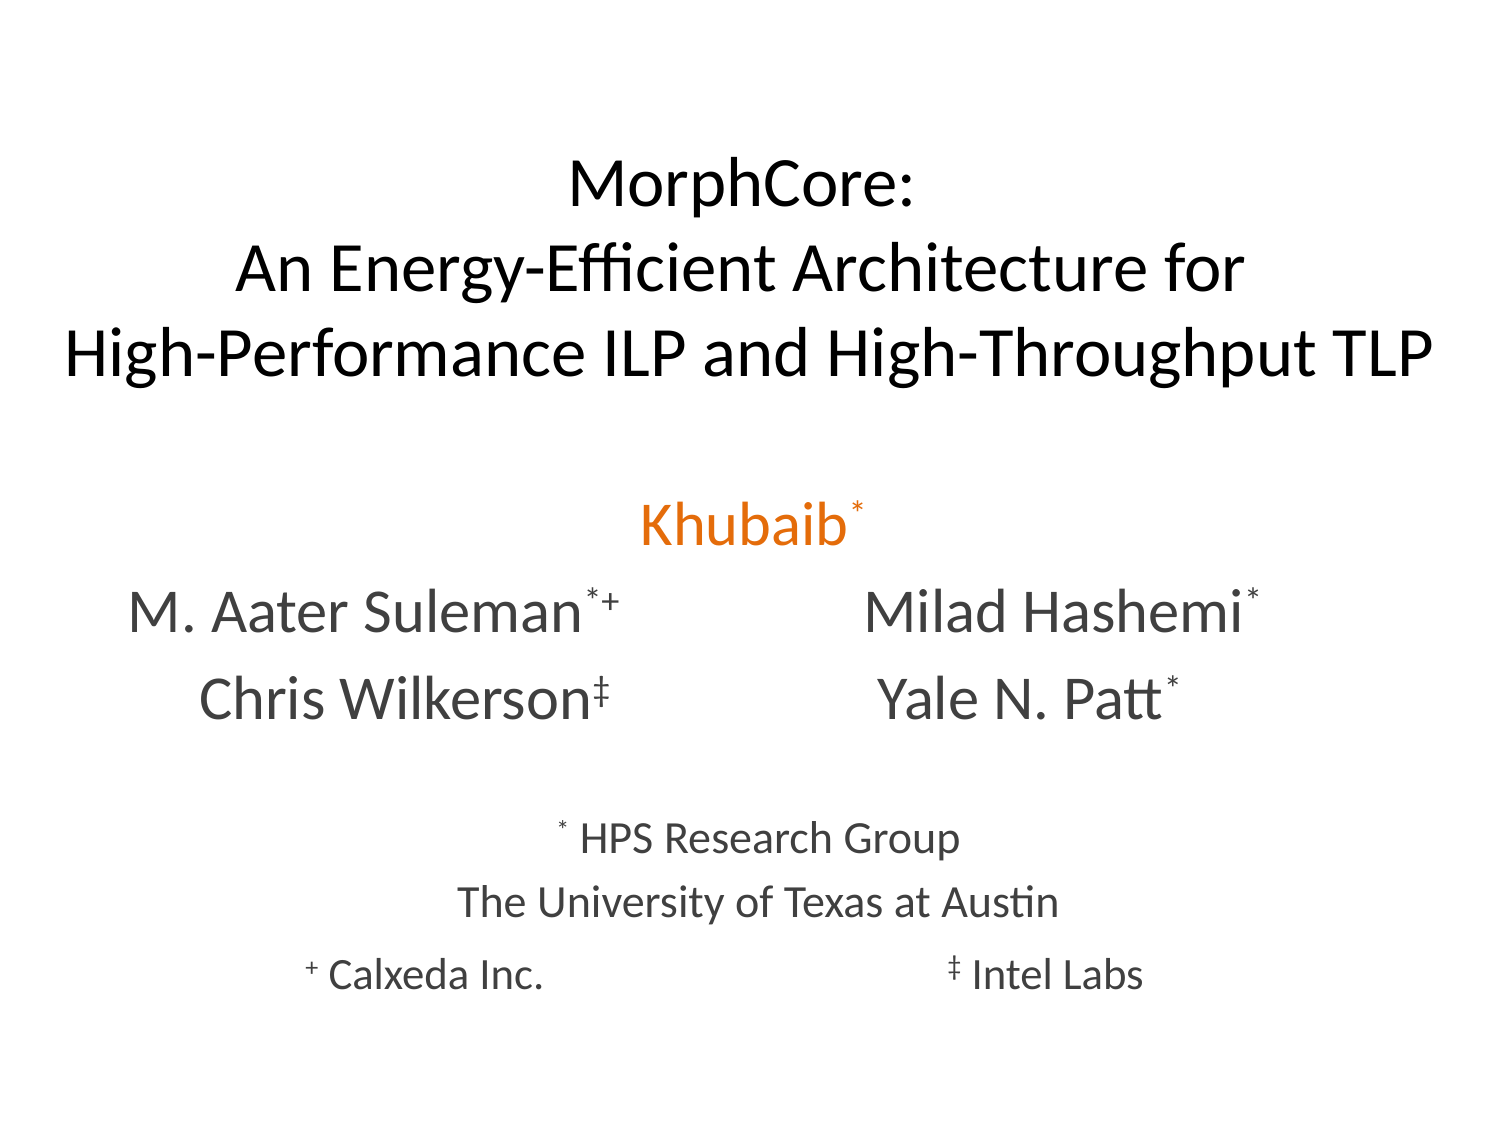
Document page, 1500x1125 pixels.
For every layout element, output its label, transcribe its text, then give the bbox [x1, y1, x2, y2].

text_box ‡ Intel Labs [908, 937, 1184, 1007]
subtitle Khubaib* M. Aater Suleman*+ Milad Hashemi* Chris Wilkerson‡ Yale N. Patt* [70, 474, 1421, 788]
title MorphCore: An Energy-Efficient Architecture for High-Performance ILP and High-Throughput TLP [0, 125, 1500, 401]
text_box * HPS Research Group The University of Texas at Austin [420, 799, 1096, 938]
text_box + Calxeda Inc. [274, 937, 575, 1007]
